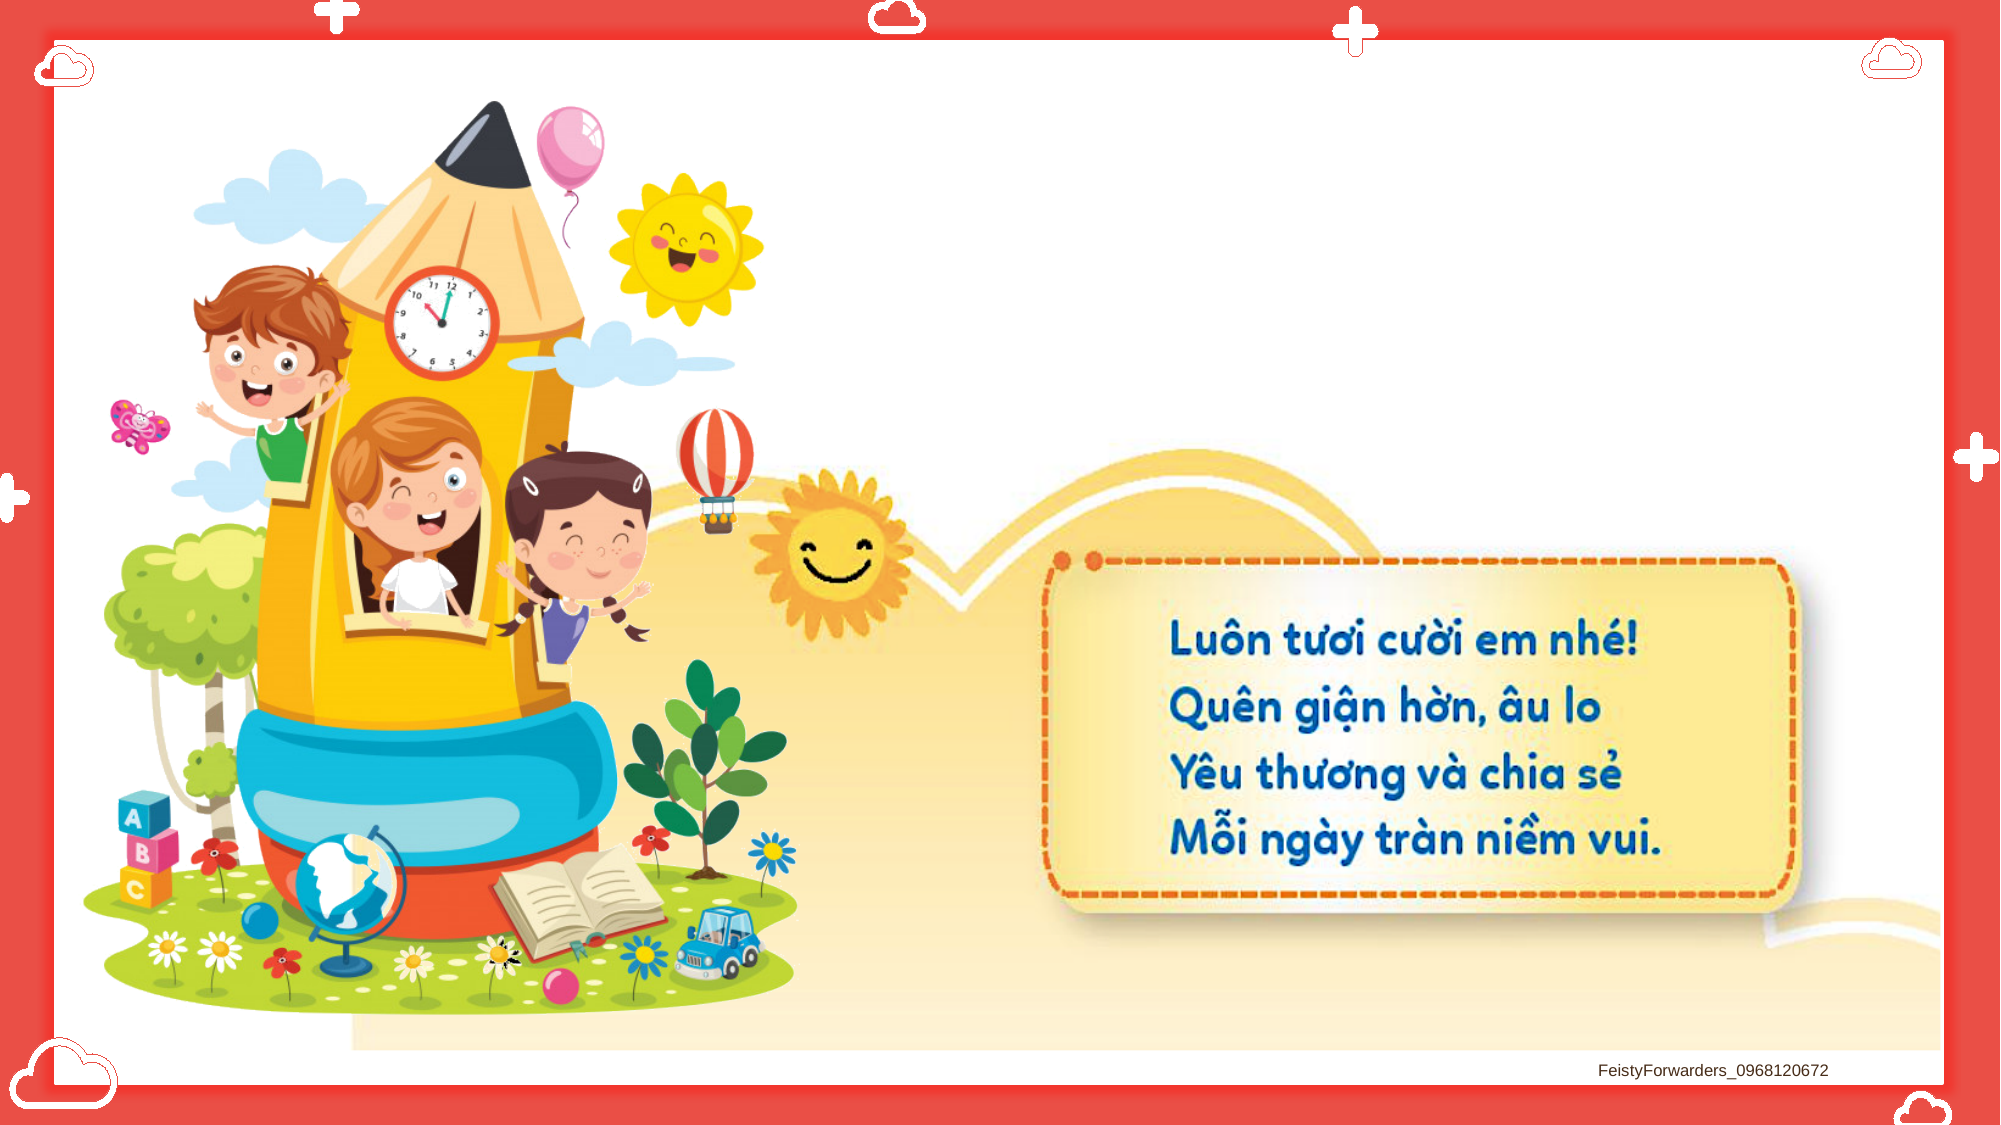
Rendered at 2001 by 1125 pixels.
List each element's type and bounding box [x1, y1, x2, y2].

picture [59, 73, 1941, 1052]
